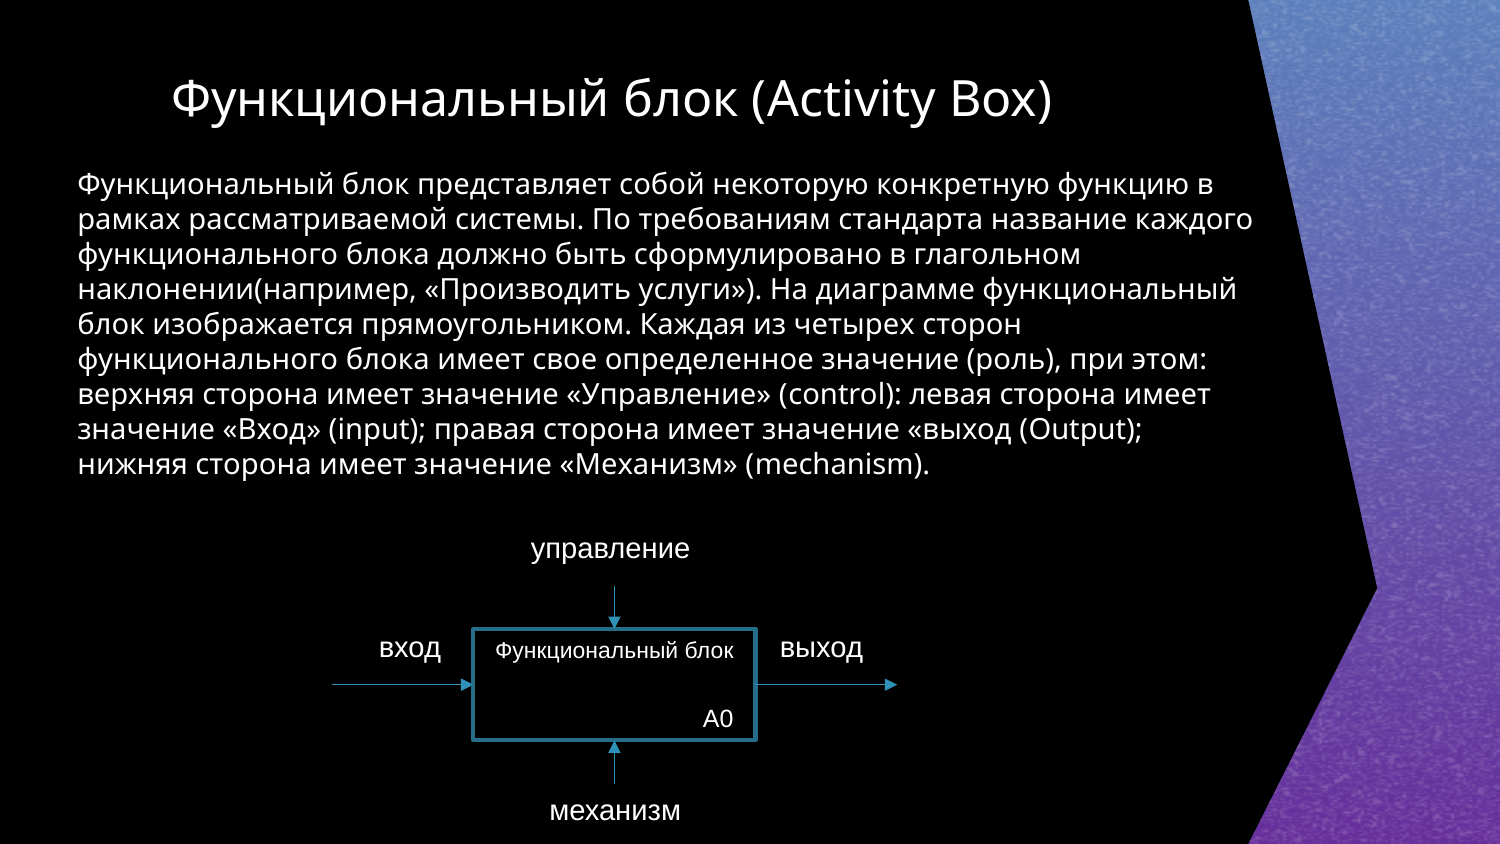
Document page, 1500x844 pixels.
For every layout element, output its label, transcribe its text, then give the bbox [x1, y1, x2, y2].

text_box управление [516, 522, 781, 572]
text_box выход [765, 621, 1030, 671]
text_box вход [363, 620, 629, 671]
text_box механизм [534, 783, 799, 834]
subtitle Функциональный блок (Activity Box) [156, 0, 1500, 194]
subtitle Функциональный блок представляет собой некоторую конкретную функцию в рамках рассматриваемой системы. По требованиям стандарта название каждого функционального блока должно быть сформулировано в глагольном наклонении(например, «Производить услуги»). На диаграмме функциональный блок изображается прямоугольником. Каждая из четырех сторон функционального блока имеет свое определенное значение (роль), при этом: верхняя сторона имеет значение «Управление» (control): левая сторона имеет значение «Вход» (input); правая сторона имеет значение «выход (Output); нижняя сторона имеет значение «Механизм» (mechanism). [62, 123, 1270, 523]
text_box Функциональный блок А0 [471, 627, 758, 742]
